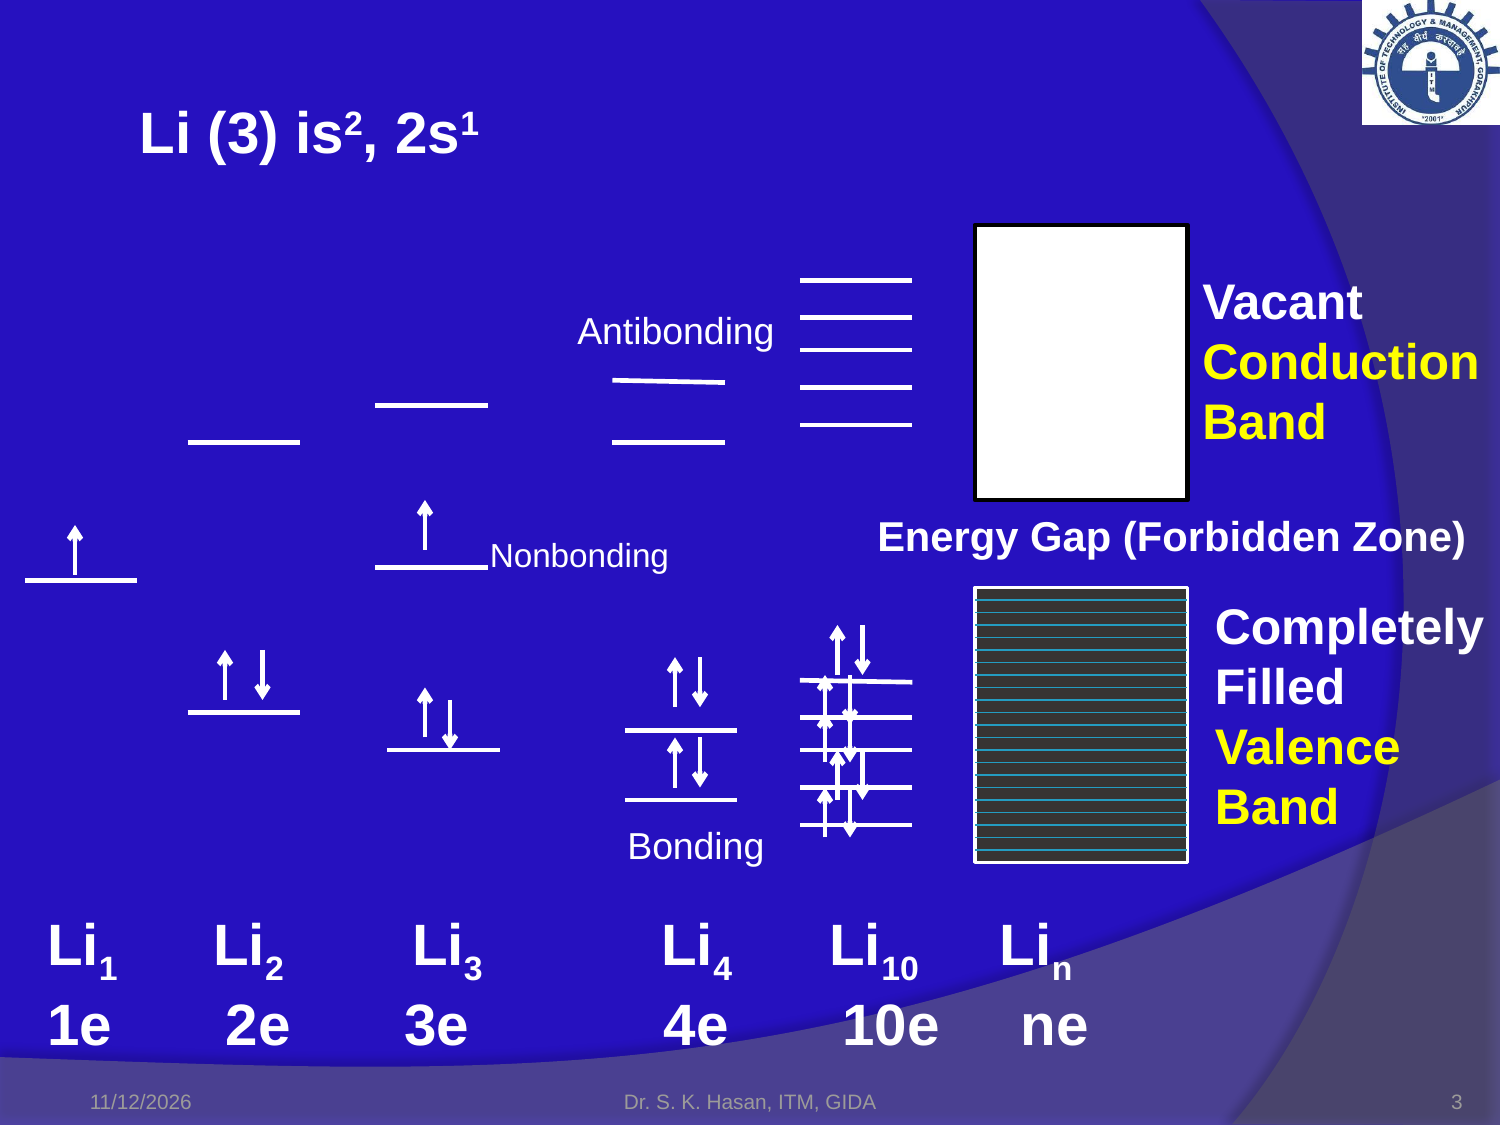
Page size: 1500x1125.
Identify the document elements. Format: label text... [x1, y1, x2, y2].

text_box Antibonding [562, 299, 825, 360]
text_box Nonbonding [474, 526, 738, 582]
text_box Completely Filled Valence Band [1199, 587, 1500, 843]
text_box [799, 679, 815, 683]
text_box Li (3) is2, 2s1 [124, 87, 1263, 173]
text_box Energy Gap (Forbidden Zone) [862, 501, 1500, 567]
text_box Li1 Li2 Li3 Li4 Li10 Lin 1e 2e 3e 4e 10e ne [0, 899, 1225, 1065]
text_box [871, 679, 913, 683]
slide_number 3 [1337, 1053, 1463, 1114]
footer Dr. S. K. Hasan, ITM, GIDA [512, 1053, 988, 1114]
picture [1362, 0, 1500, 126]
text_box [973, 223, 1189, 501]
text_box Bonding [612, 814, 875, 875]
slide_number 27-Apr-22 [75, 1053, 425, 1114]
text_box [973, 586, 1189, 590]
text_box Vacant Conduction Band [1187, 262, 1500, 458]
